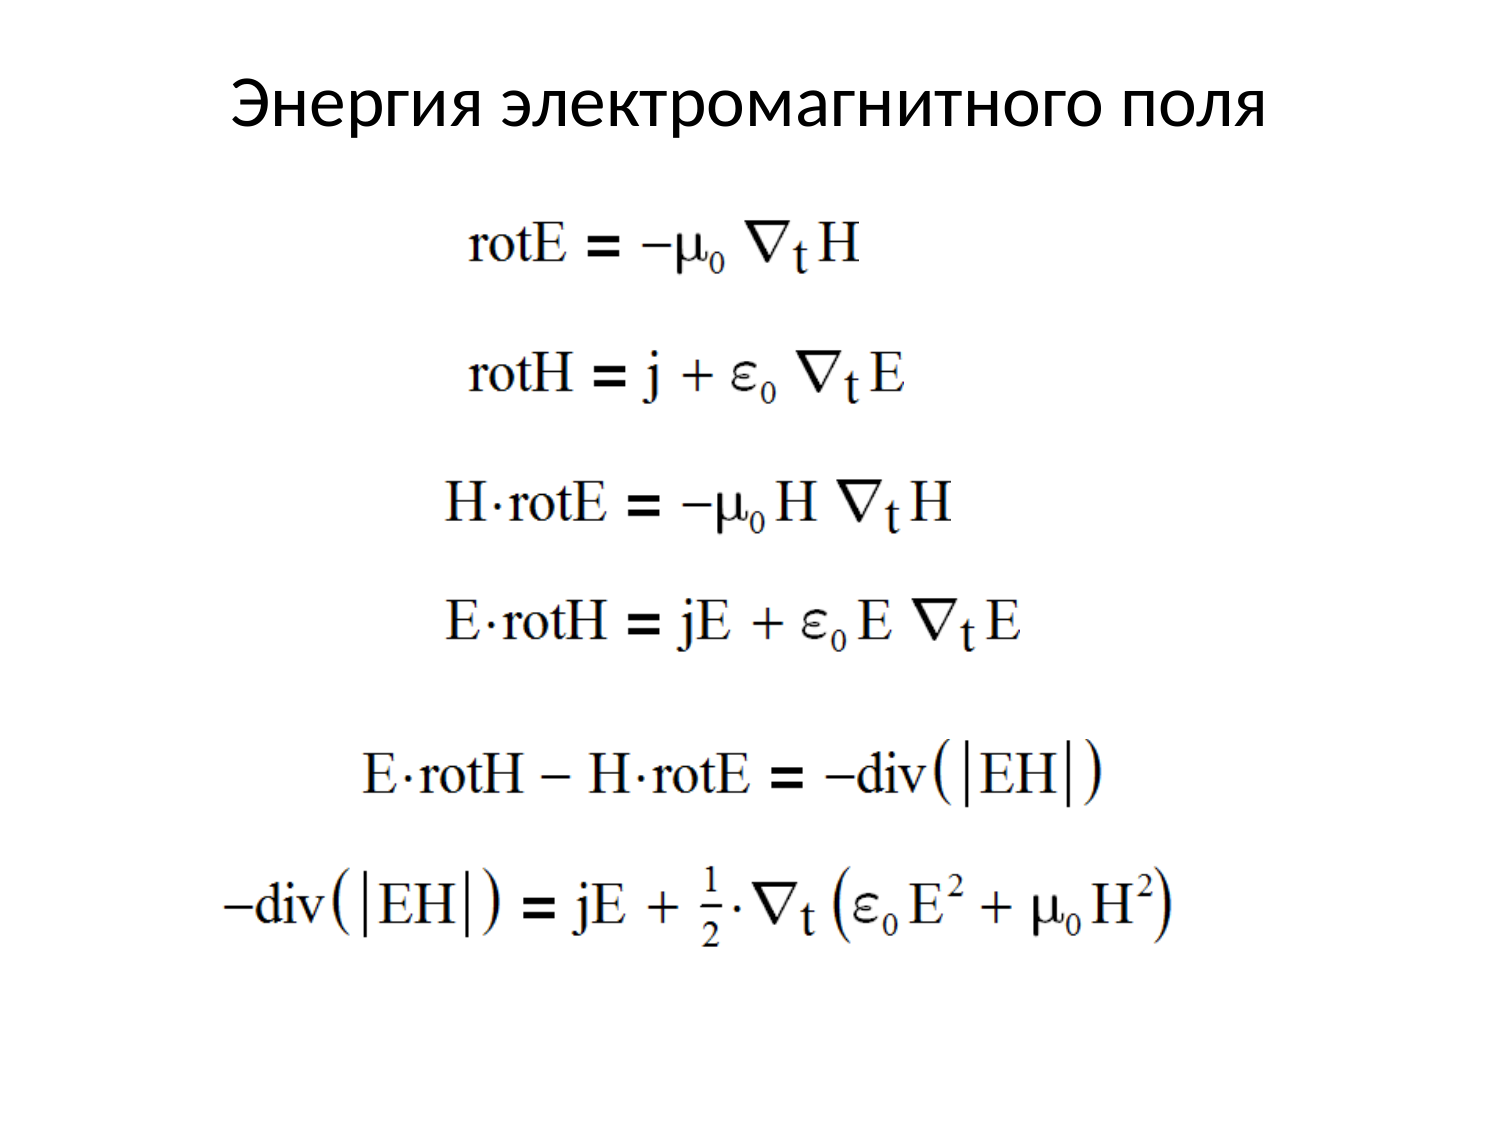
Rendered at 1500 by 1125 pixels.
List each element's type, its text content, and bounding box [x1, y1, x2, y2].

title Энергия электромагнитного поля [75, 45, 1425, 149]
picture [442, 585, 1020, 666]
picture [220, 857, 1173, 959]
picture [358, 739, 1104, 809]
picture [442, 467, 951, 548]
picture [466, 207, 859, 288]
picture [466, 337, 905, 418]
